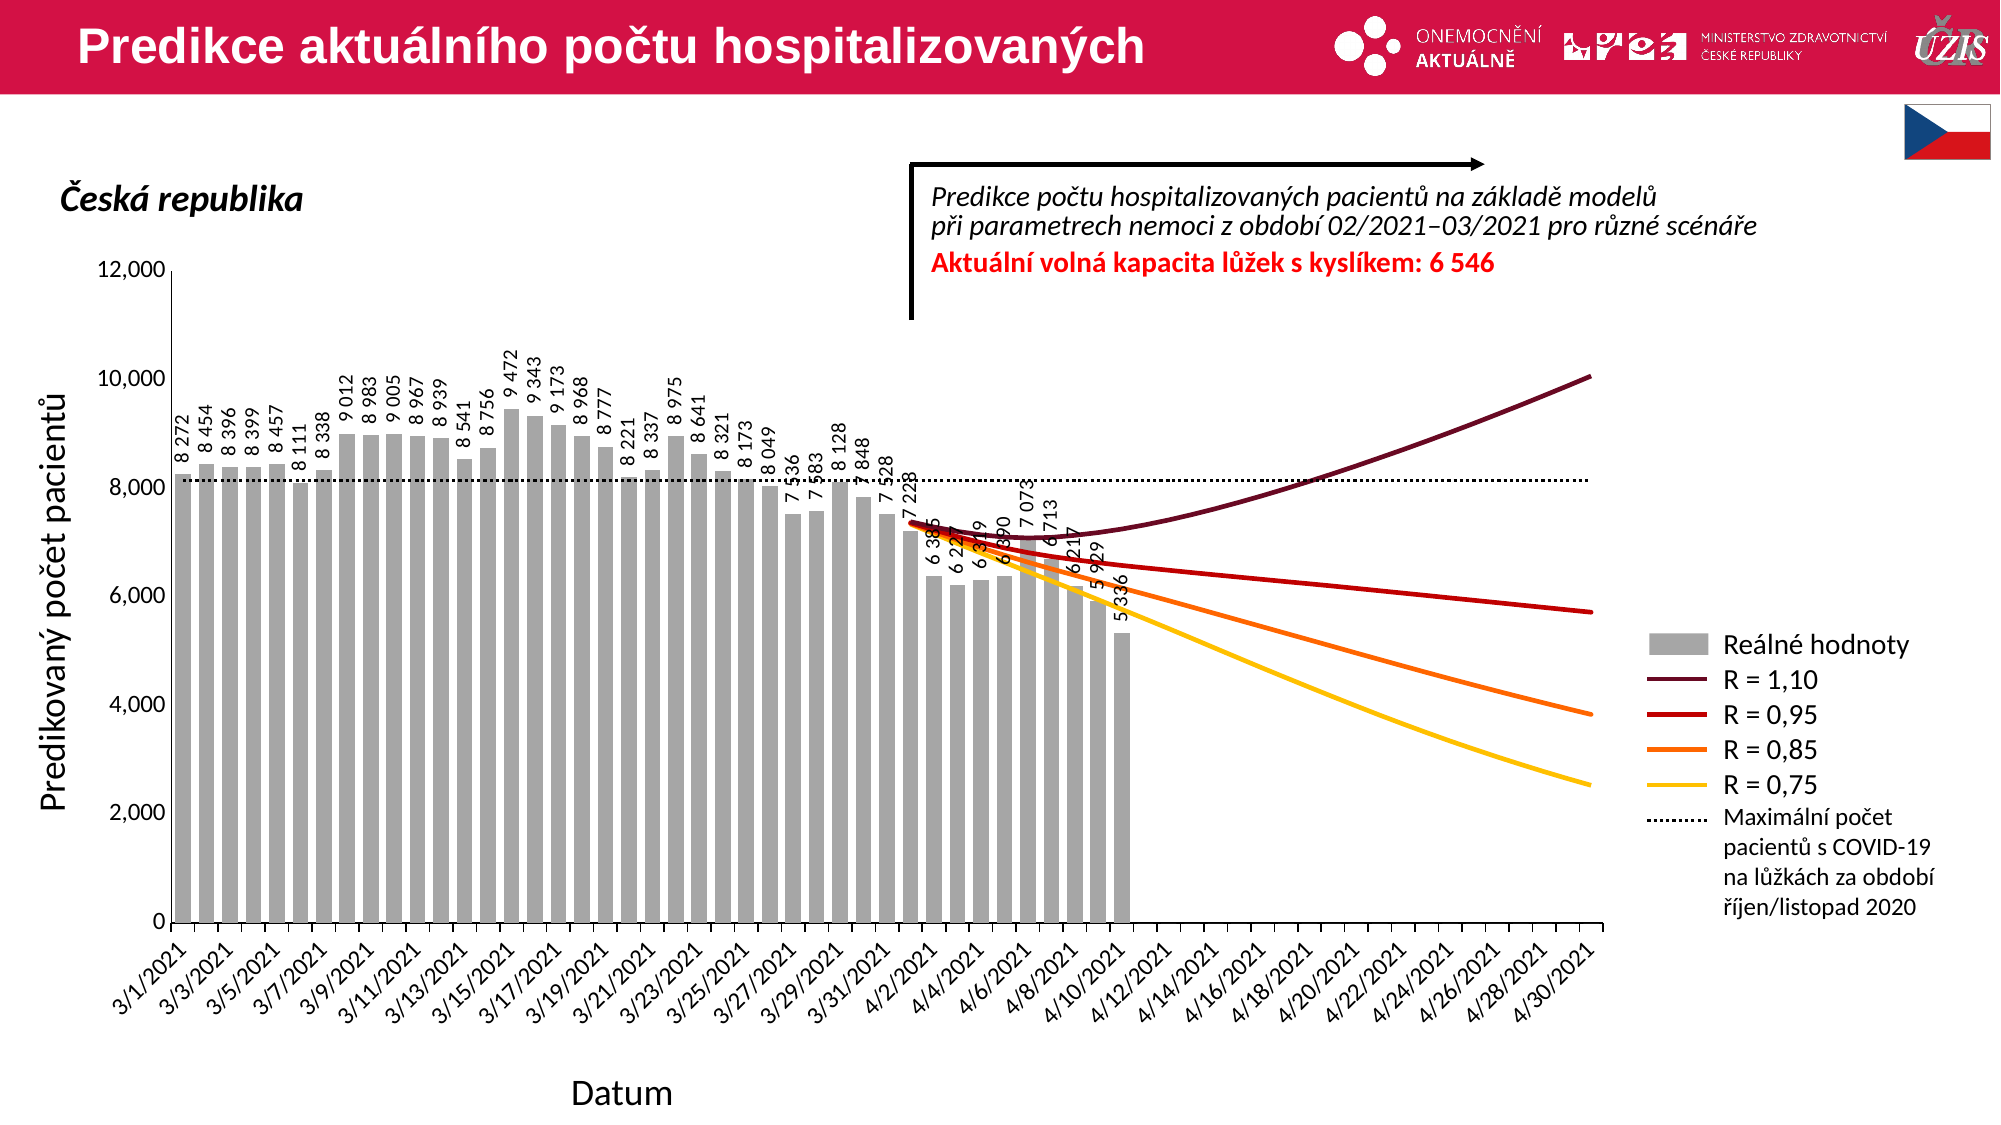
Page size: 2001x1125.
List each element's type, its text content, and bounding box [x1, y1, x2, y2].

text_box Predikovaný počet pacientů [19, 377, 63, 828]
picture [1334, 16, 1542, 76]
picture [1915, 15, 1989, 66]
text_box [1647, 618, 1960, 932]
text_box Datum [556, 1067, 689, 1121]
chart [63, 245, 2000, 1067]
picture [1563, 31, 1888, 60]
picture [1904, 103, 1991, 161]
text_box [910, 164, 1485, 245]
title Predikce aktuálního počtu hospitalizovaných [62, 0, 1277, 95]
table_header Predikce počtu hospitalizovaných pacientů na základě modelů při parametrech nemoci z období 02/2021–03/2021 pro různé scénáře [1485, 171, 1773, 243]
text_box Česká republika [45, 167, 360, 227]
